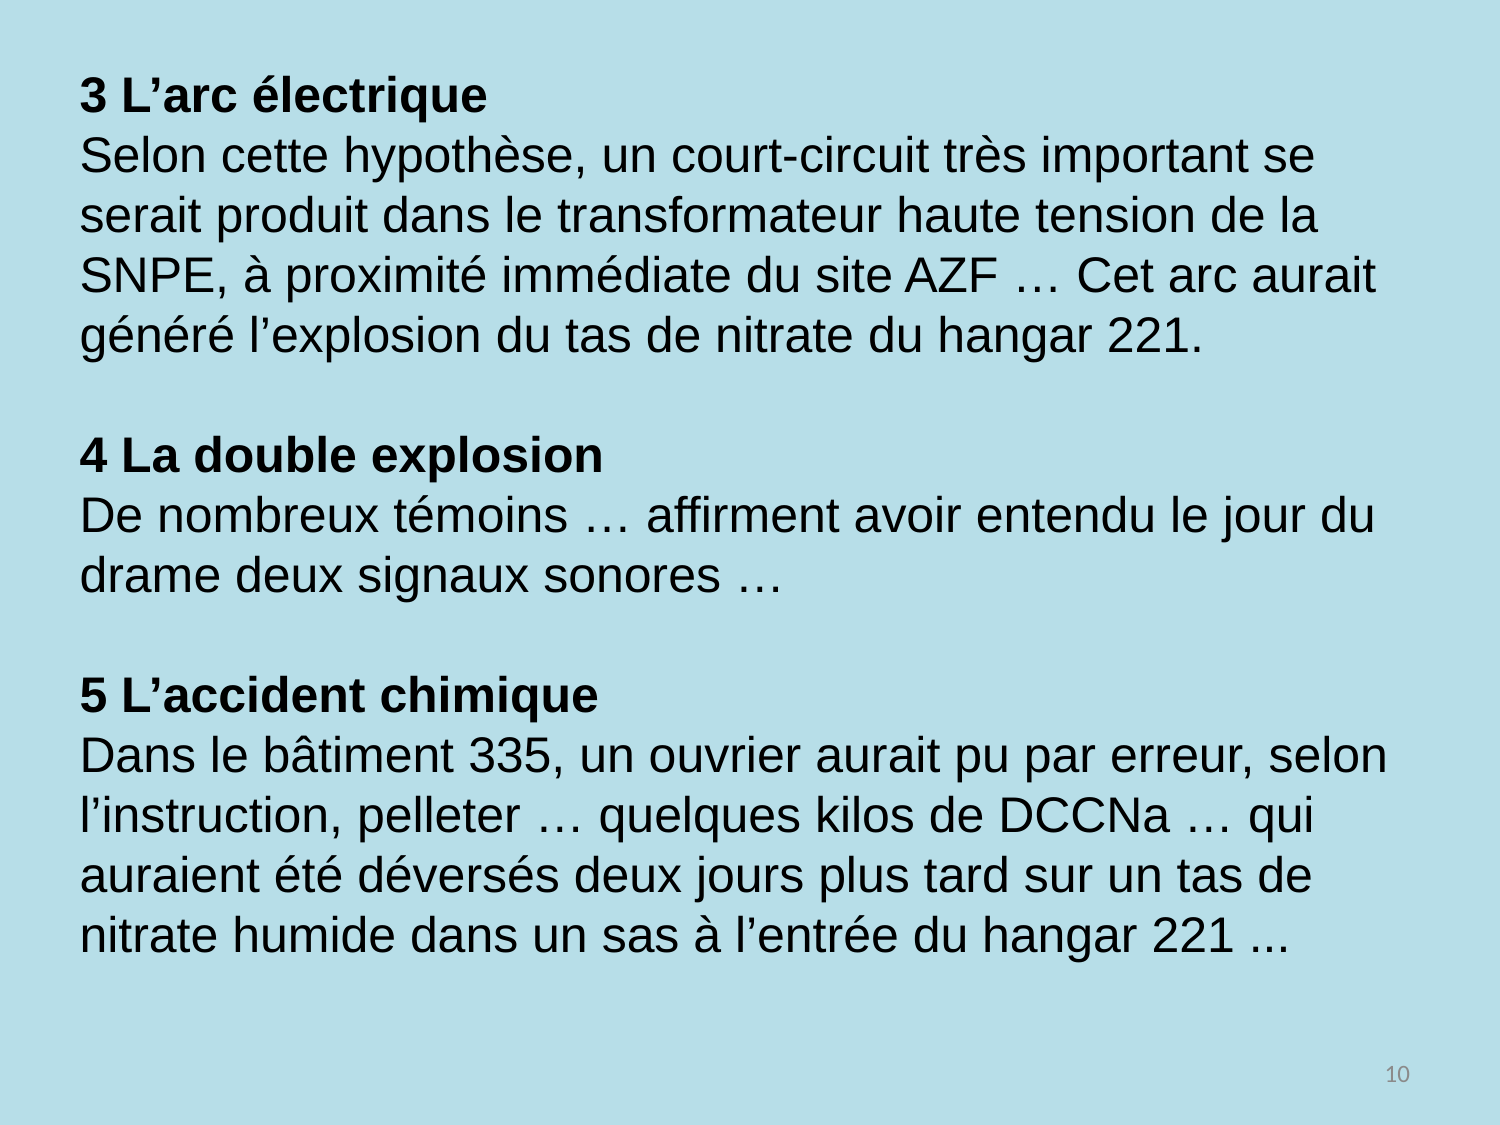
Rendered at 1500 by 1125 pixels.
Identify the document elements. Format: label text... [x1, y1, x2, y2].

slide_number 10 [1074, 1042, 1425, 1103]
text_box 3 L’arc électrique Selon cette hypothèse, un court-circuit très important se serait produit dans le transformateur haute tension de la SNPE, à proximité immédiate du site AZF … Cet arc aurait généré l’explosion du tas de nitrate du hangar 221. 4 La double explosion De nombreux témoins … affirment avoir entendu le jour du drame deux signaux sonores … 5 L’accident chimique Dans le bâtiment 335, un ouvrier aurait pu par erreur, selon l’instruction, pelleter … quelques kilos de DCCNa … qui auraient été déversés deux jours plus tard sur un tas de nitrate humide dans un sas à l’entrée du hangar 221 ... [64, 54, 1436, 970]
